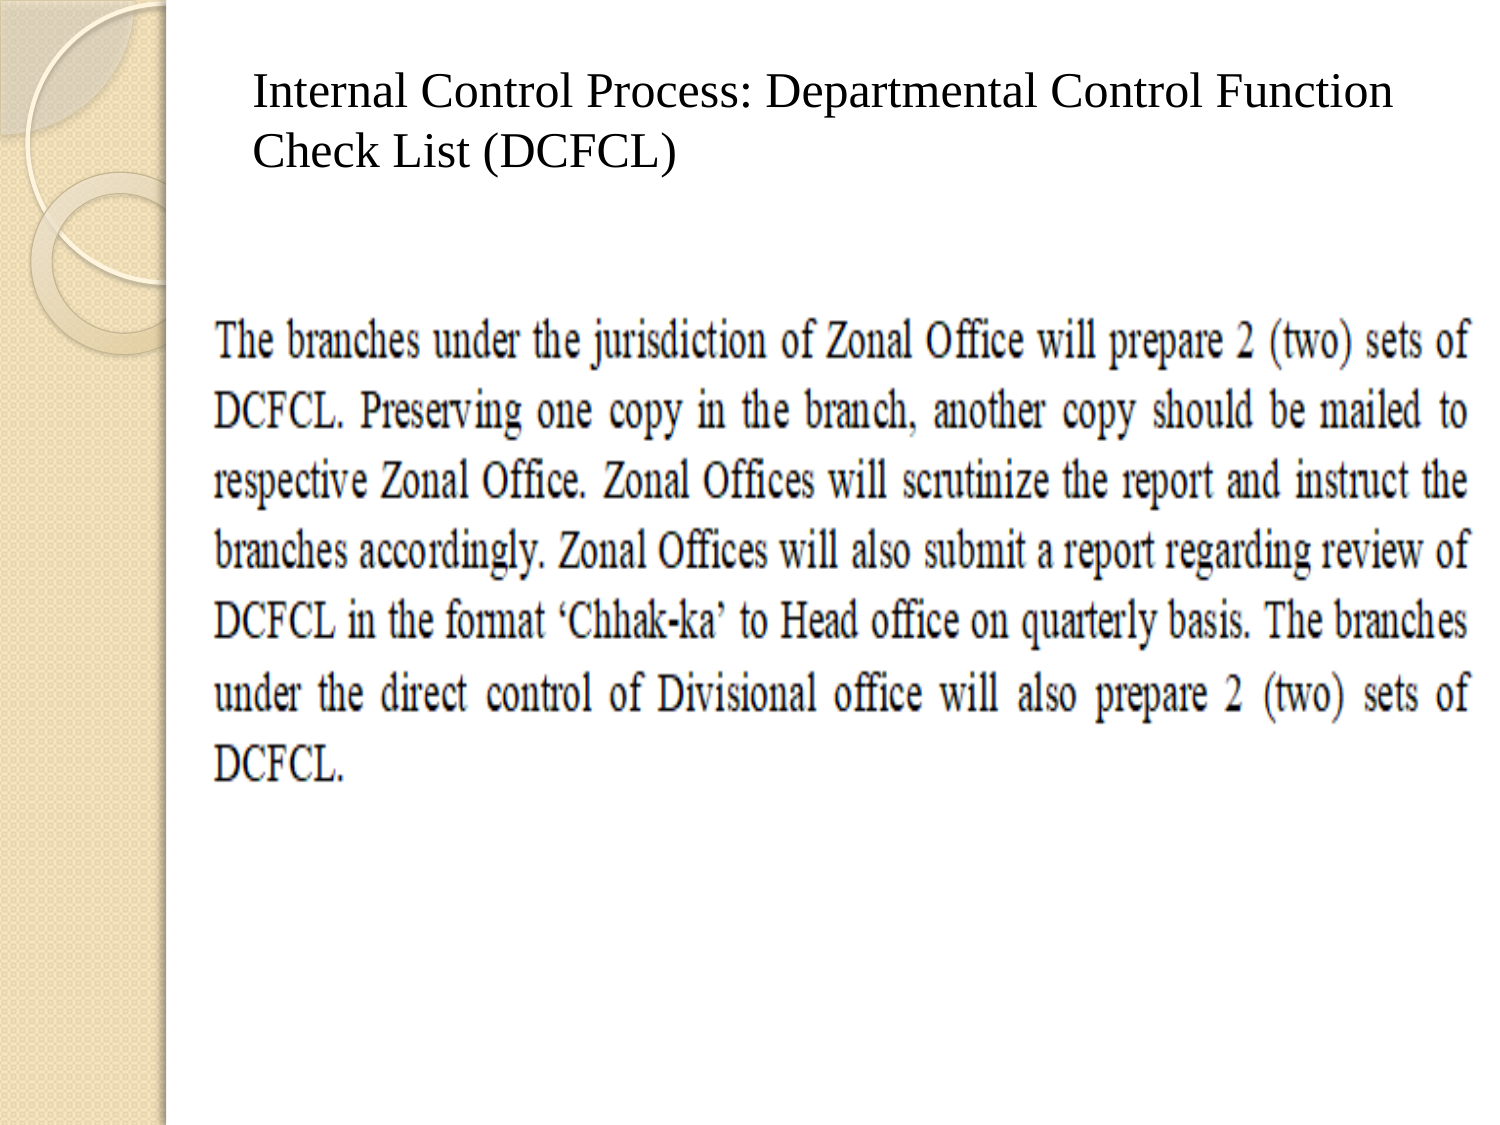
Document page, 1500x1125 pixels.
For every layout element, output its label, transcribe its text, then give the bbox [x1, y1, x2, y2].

text_box Internal Control Process: Departmental Control Function Check List (DCFCL) [237, 49, 1438, 185]
picture [199, 262, 1500, 826]
